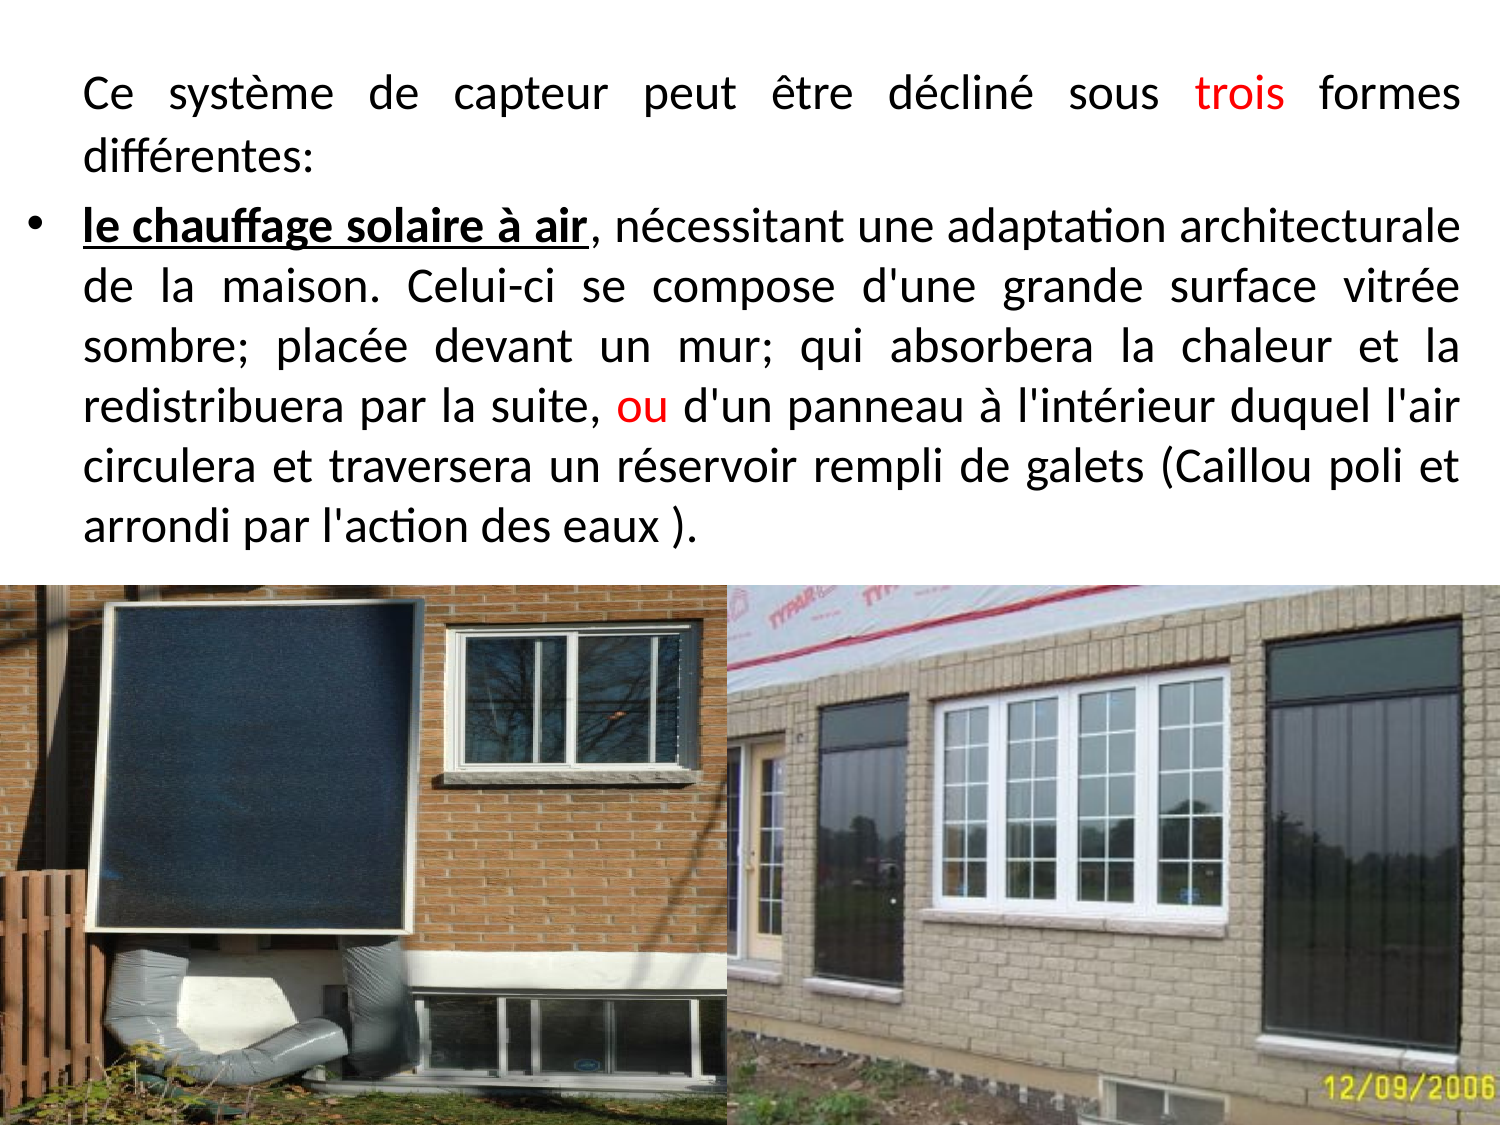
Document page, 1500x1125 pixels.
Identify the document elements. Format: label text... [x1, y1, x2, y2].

list Ce système de capteur peut être décliné sous trois formes différentes: le chauffage solaire à air, nécessitant une adaptation architecturale de la maison. Celui-ci se compose d'une grande surface vitrée sombre; placée devant un mur; qui absorbera la chaleur et la redistribuera par la suite, ou d'un panneau à l'intérieur duquel l'air circulera et traversera un réservoir rempli de galets (Caillou poli et arrondi par l'action des eaux ). [11, 35, 1477, 563]
picture [0, 585, 1500, 1125]
